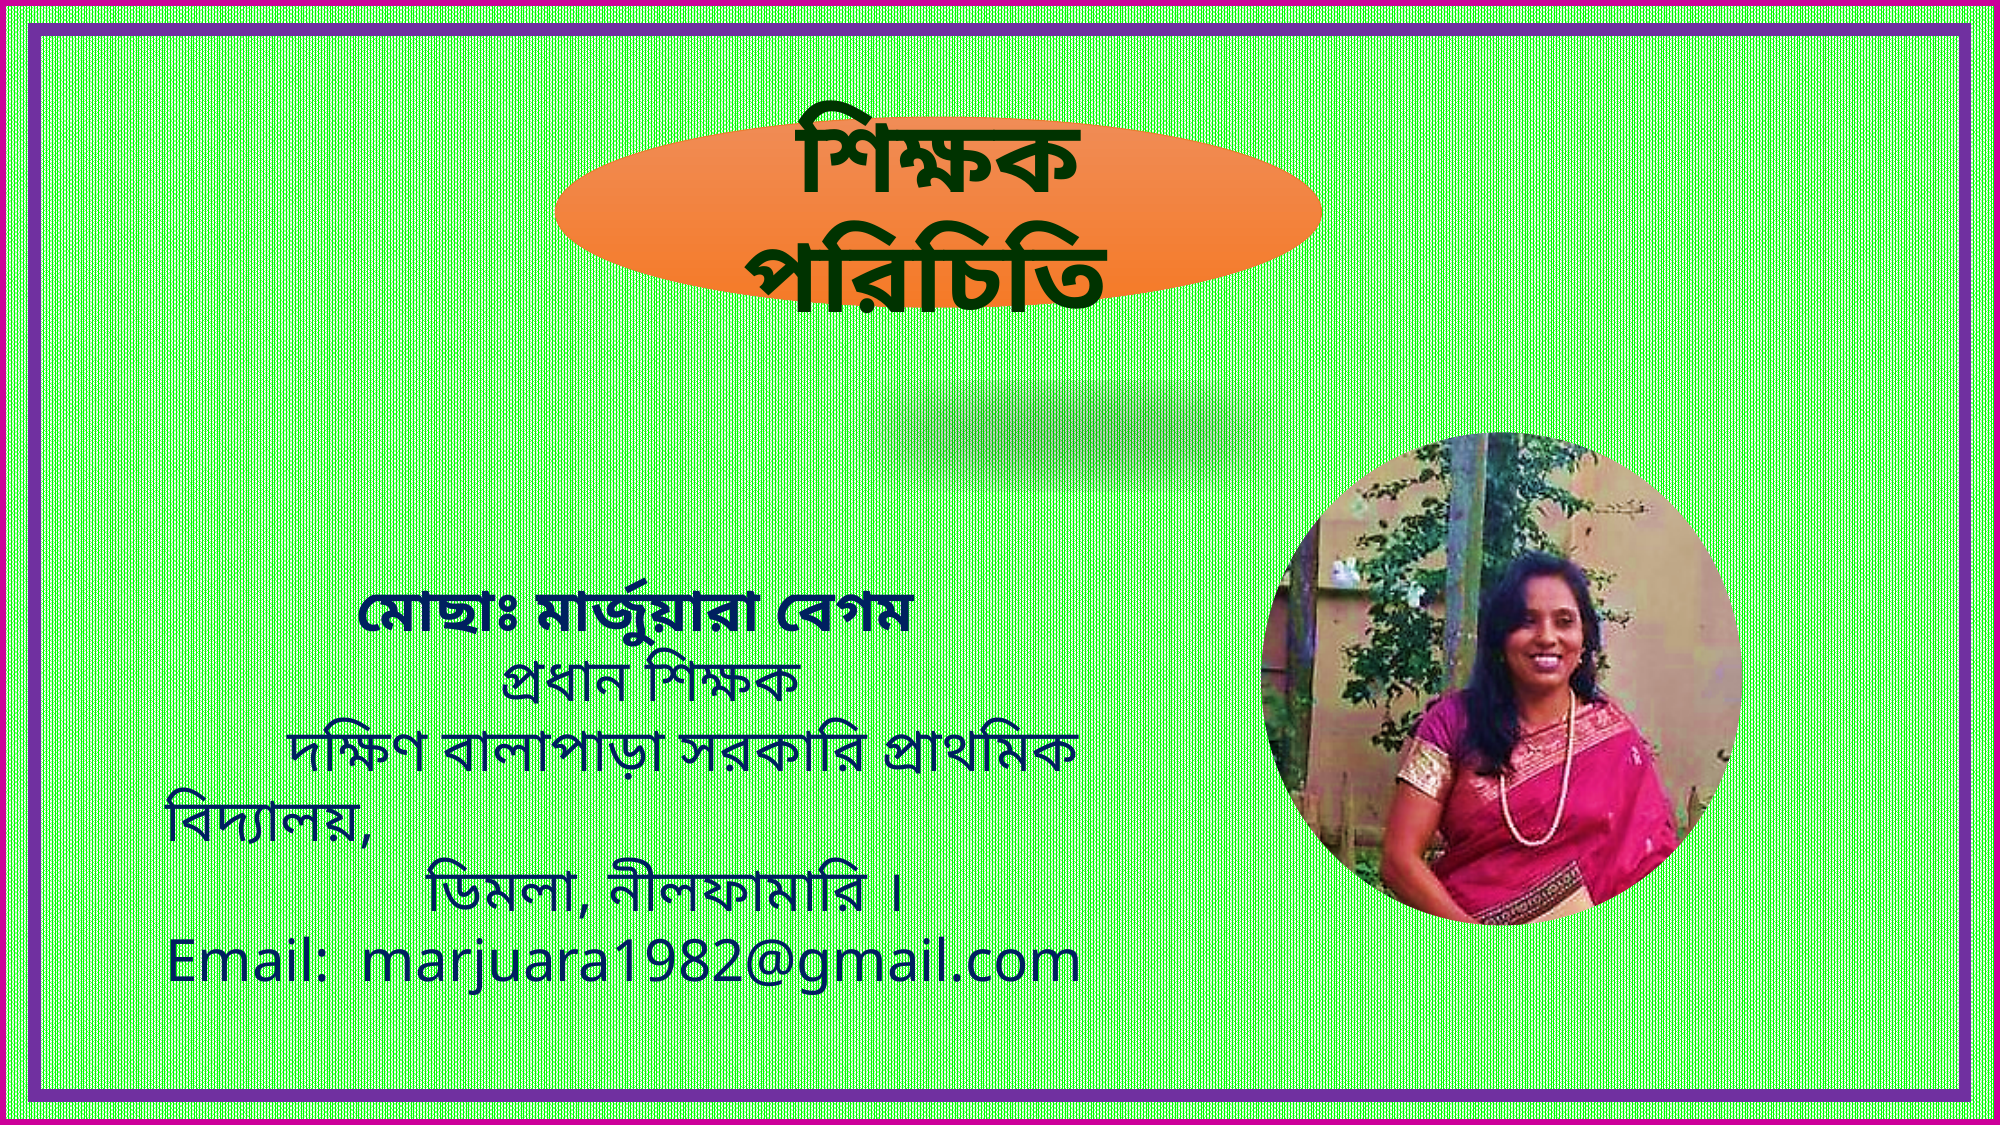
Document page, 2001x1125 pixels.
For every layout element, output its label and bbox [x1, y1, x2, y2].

text_box [0, 0, 2000, 1125]
picture [1261, 432, 1743, 926]
